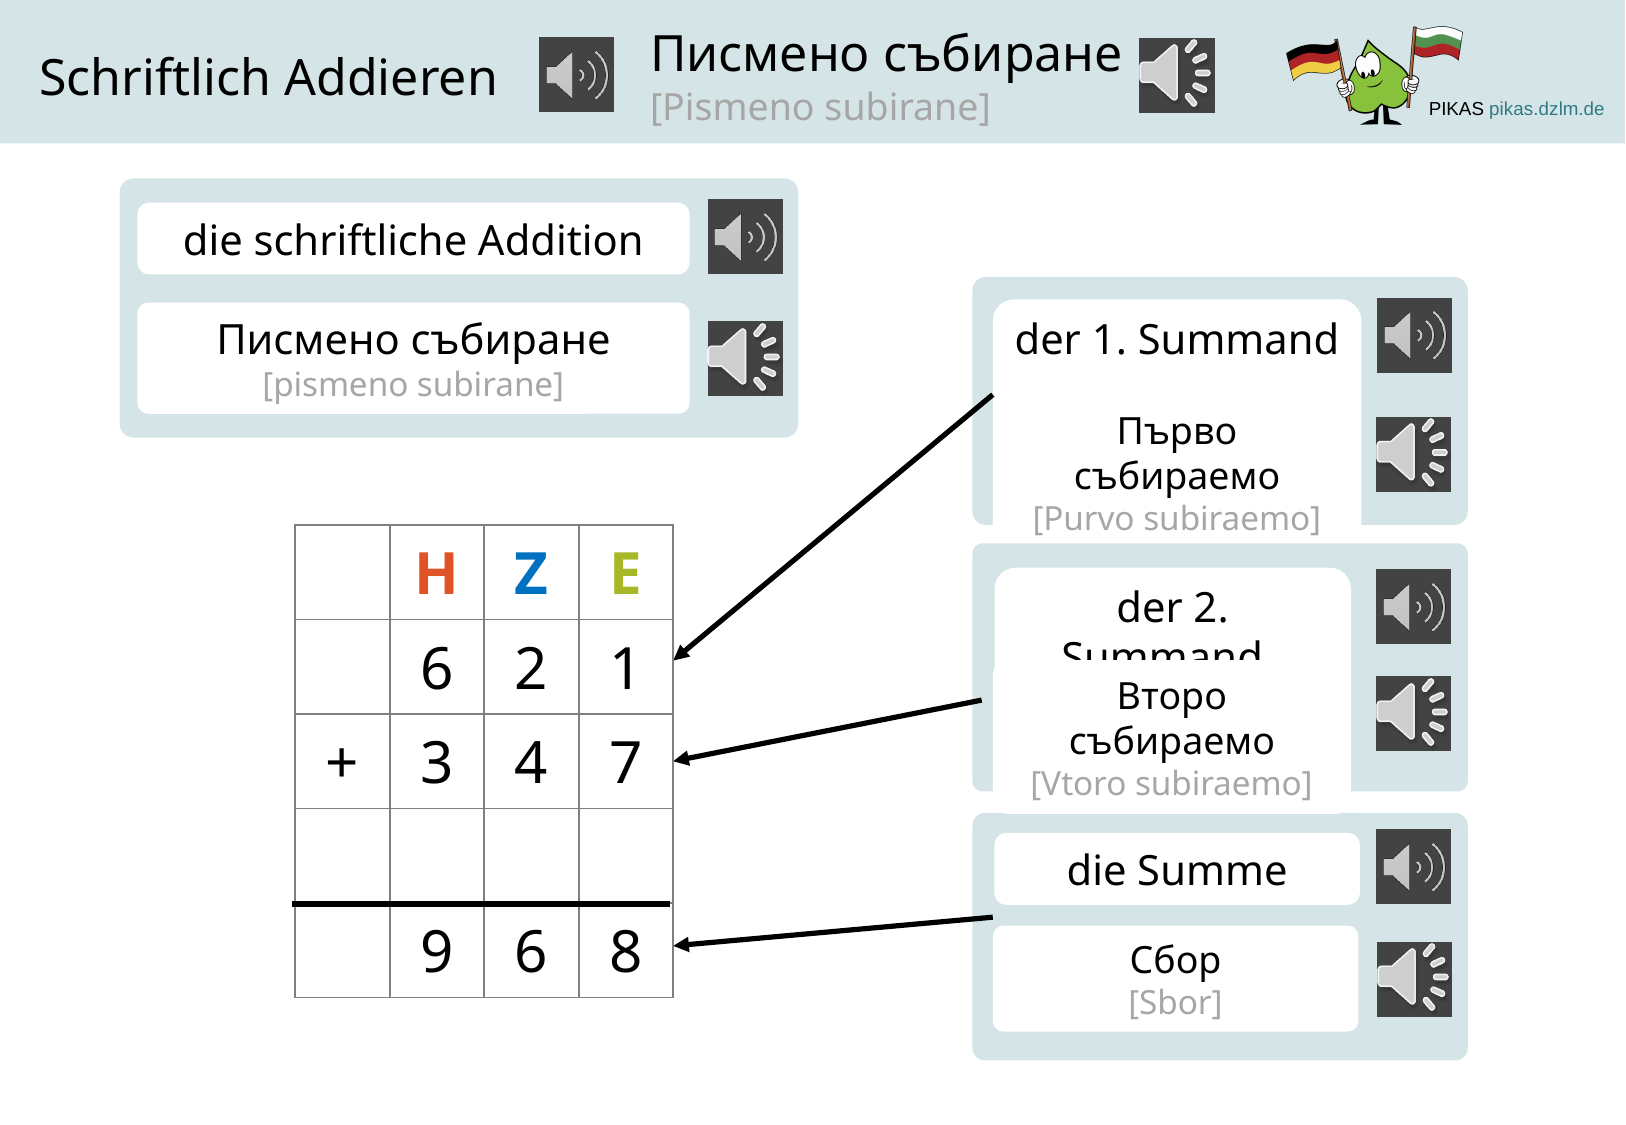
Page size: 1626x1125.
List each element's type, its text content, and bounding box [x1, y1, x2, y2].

table_cell 1 [580, 620, 672, 713]
picture [538, 36, 615, 114]
table_cell 9 [391, 907, 483, 997]
table_header Z [485, 526, 578, 619]
table_cell [580, 809, 672, 902]
picture [1375, 568, 1453, 646]
table_header [296, 526, 389, 619]
picture [1375, 416, 1453, 493]
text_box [992, 299, 1362, 502]
text_box [118, 177, 800, 439]
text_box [673, 394, 993, 661]
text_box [673, 700, 982, 762]
table_header E [580, 526, 672, 619]
table_cell 8 [580, 904, 672, 997]
table_cell [296, 907, 389, 997]
picture [1375, 828, 1453, 906]
text_box [971, 811, 1469, 1062]
picture [707, 198, 784, 275]
picture [1376, 940, 1453, 1018]
text_box Schriftlich Addieren [28, 29, 673, 121]
table_cell [391, 809, 483, 901]
text_box [971, 275, 1469, 526]
table_cell [296, 809, 389, 901]
table_cell 4 [485, 715, 578, 808]
table_cell [485, 809, 578, 901]
table_cell 3 [391, 715, 483, 808]
picture [1376, 296, 1453, 374]
text_box [971, 661, 992, 793]
table_cell 2 [485, 620, 578, 713]
table_cell [296, 620, 389, 713]
table_cell 7 [580, 715, 672, 808]
picture [1286, 116, 1463, 125]
text_box [993, 542, 1469, 793]
picture [1375, 675, 1453, 753]
picture [1138, 36, 1216, 114]
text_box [992, 567, 1351, 768]
picture [707, 320, 784, 398]
table_cell 6 [485, 907, 578, 997]
table_header H [391, 526, 483, 619]
table_cell + [296, 715, 389, 808]
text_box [992, 832, 1360, 1033]
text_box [673, 917, 993, 946]
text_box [137, 202, 690, 415]
text_box Писмено събиране [Pismeno subirane] [639, 25, 1545, 116]
table_cell 6 [391, 620, 483, 713]
